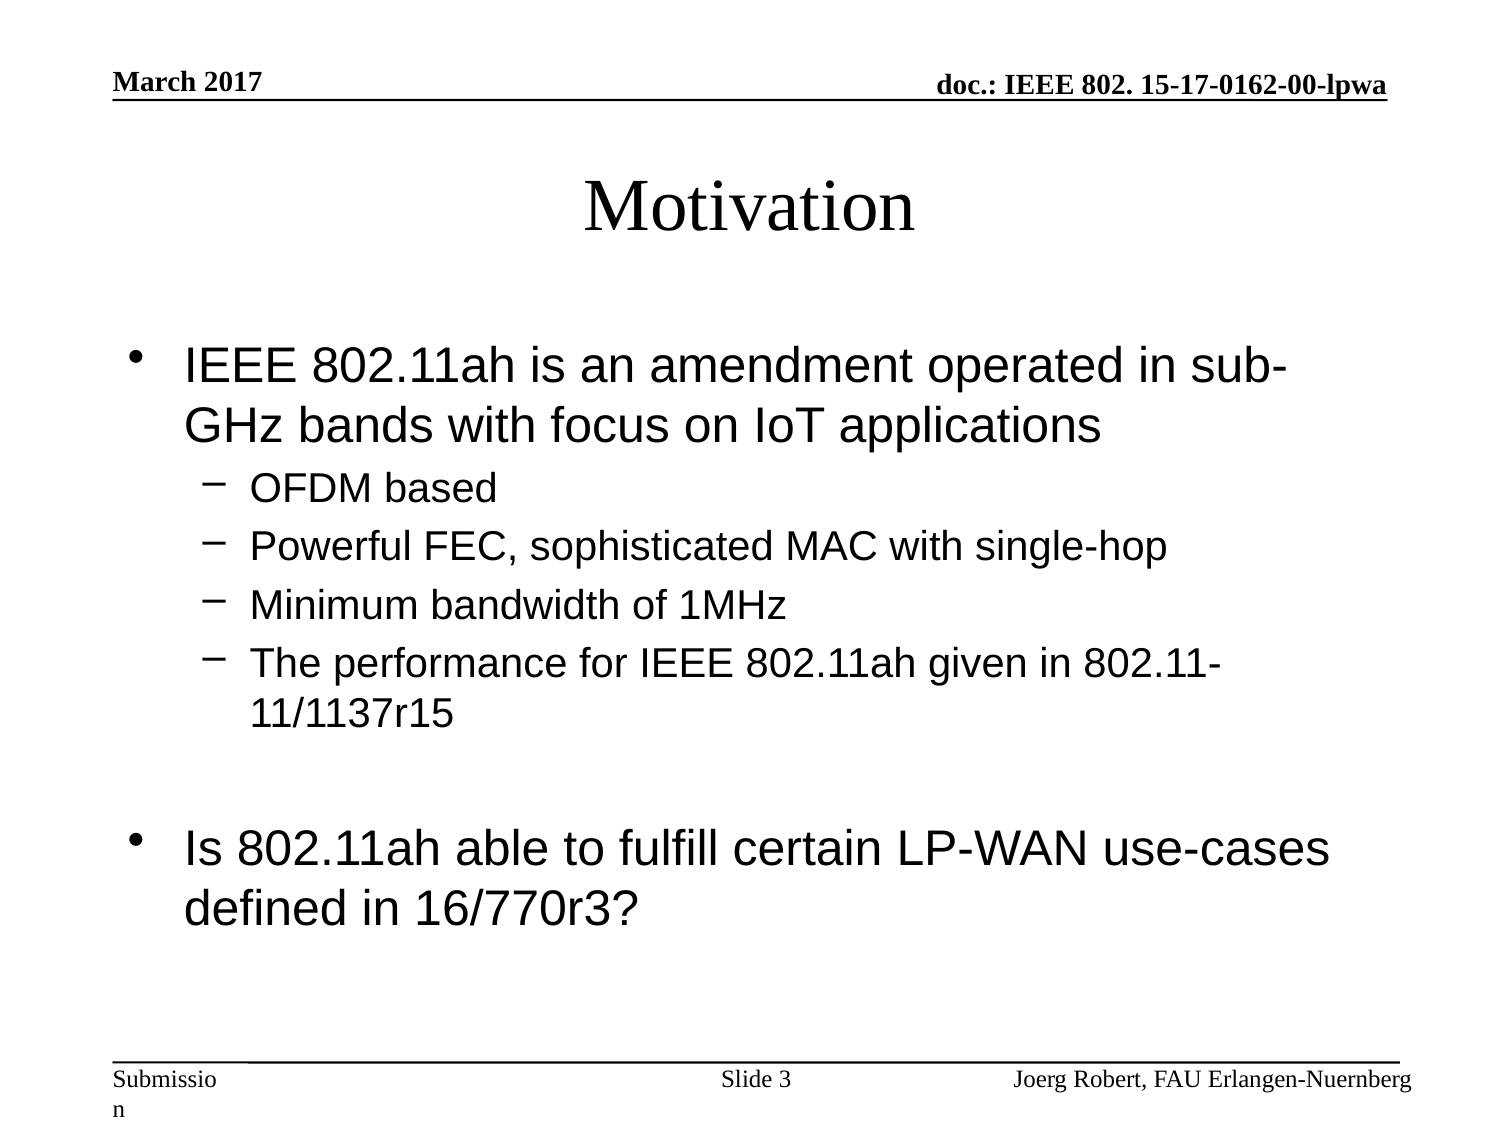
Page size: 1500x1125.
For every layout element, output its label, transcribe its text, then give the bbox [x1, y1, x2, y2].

footer Joerg Robert, FAU Erlangen-Nuernberg [900, 1062, 1413, 1093]
slide_number Slide 3 [712, 1062, 800, 1093]
title Motivation [112, 112, 1388, 288]
list IEEE 802.11ah is an amendment operated in sub-GHz bands with focus on IoT applications OFDM based Powerful FEC, sophisticated MAC with single-hop Minimum bandwidth of 1MHz The performance for IEEE 802.11ah given in 802.11-11/1137r15 Is 802.11ah able to fulfill certain LP-WAN use-cases defined in 16/770r3? [112, 324, 1388, 1000]
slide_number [112, 62, 375, 98]
